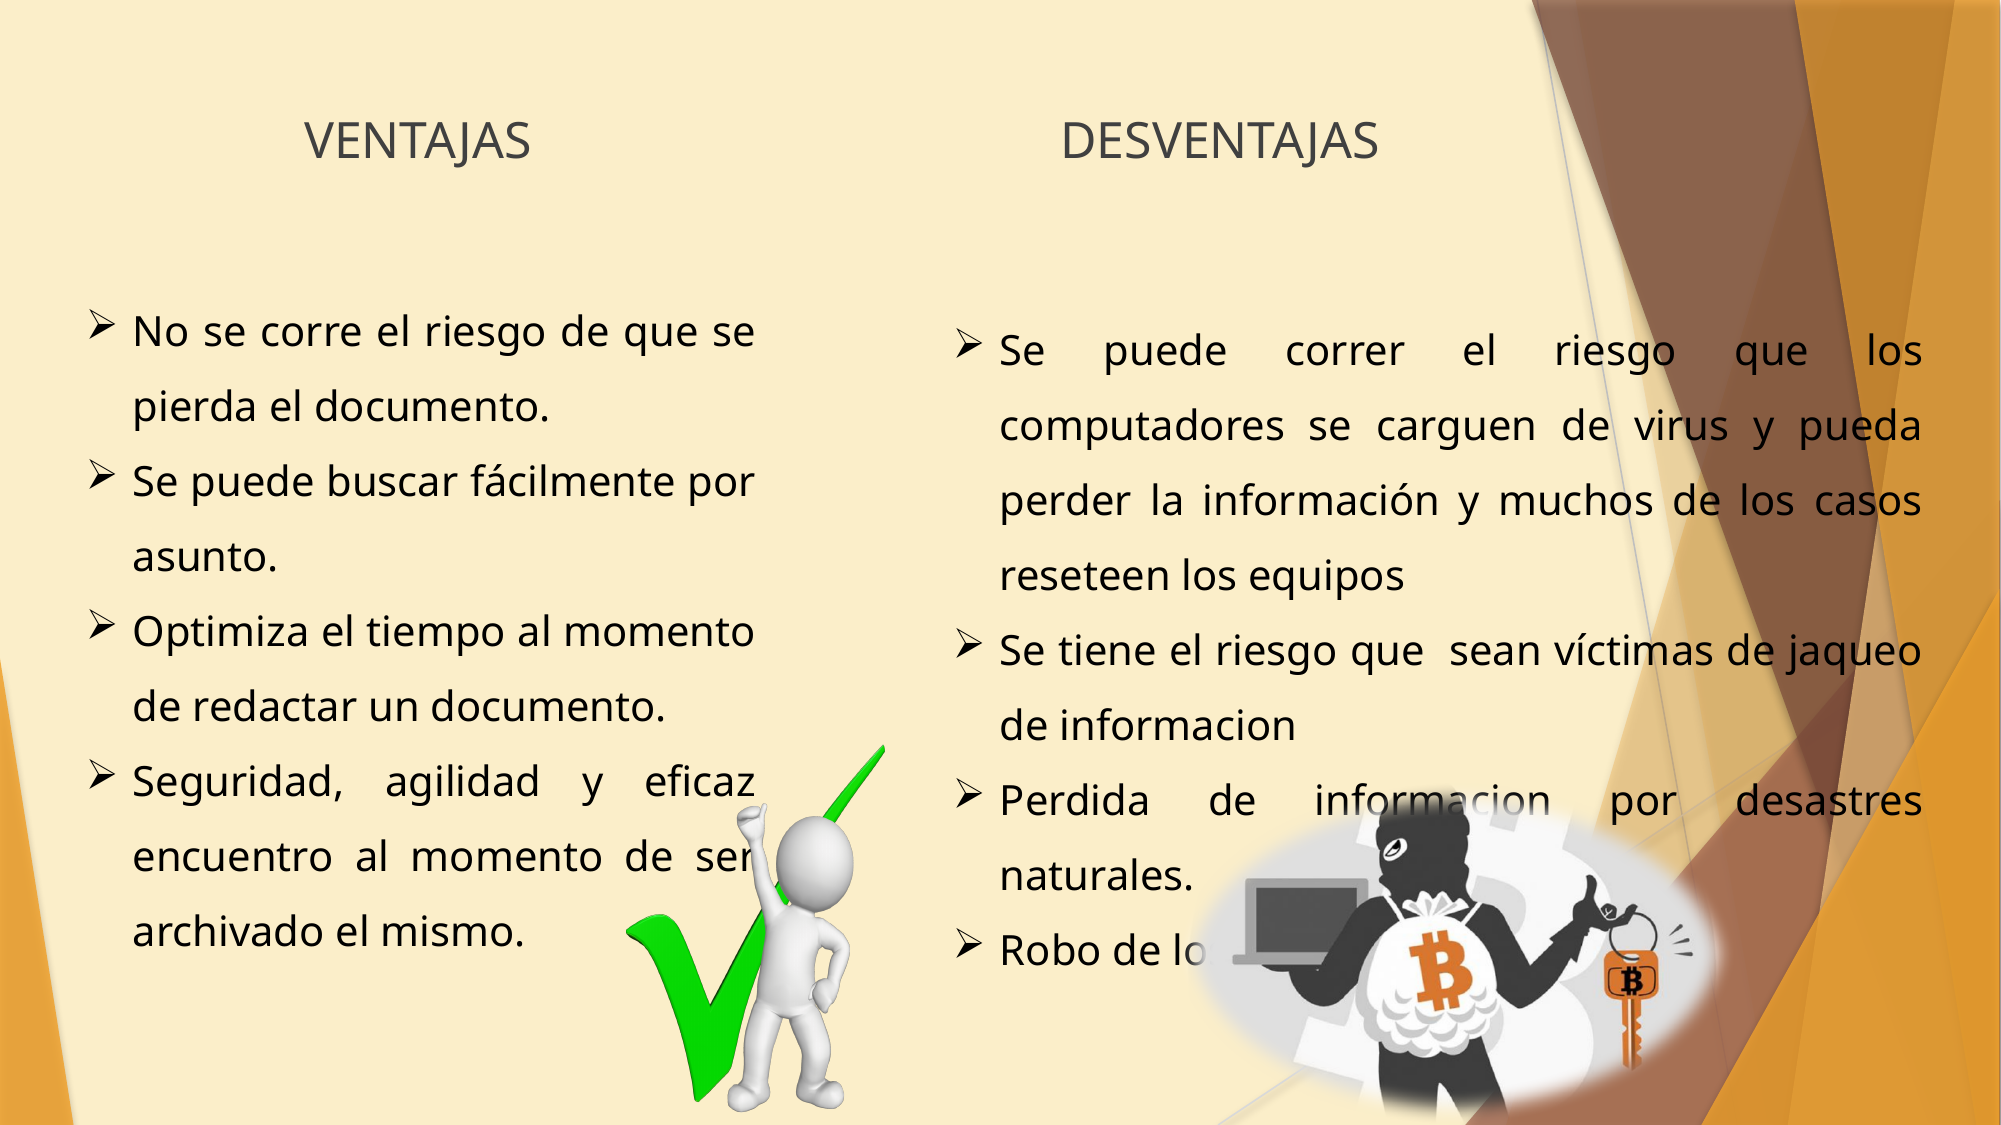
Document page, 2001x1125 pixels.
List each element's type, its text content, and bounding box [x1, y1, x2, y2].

picture [601, 729, 923, 1125]
picture [1174, 780, 1738, 1125]
list VENTAJAS [110, 81, 798, 177]
text_box No se corre el riesgo de que se pierda el documento. Se puede buscar fácilmente por asunto. Optimiza el tiempo al momento de redactar un documento. Seguridad, agilidad y eficaz encuentro al momento de ser archivado el mismo. [71, 272, 772, 962]
text_box Se puede correr el riesgo que los computadores se carguen de virus y pueda perder la información y muchos de los casos reseteen los equipos Se tiene el riesgo que sean víctimas de jaqueo de informacion Perdida de informacion por desastres naturales. Robo de los computadores [938, 291, 1939, 981]
list DESVENTAJAS [876, 81, 1564, 177]
